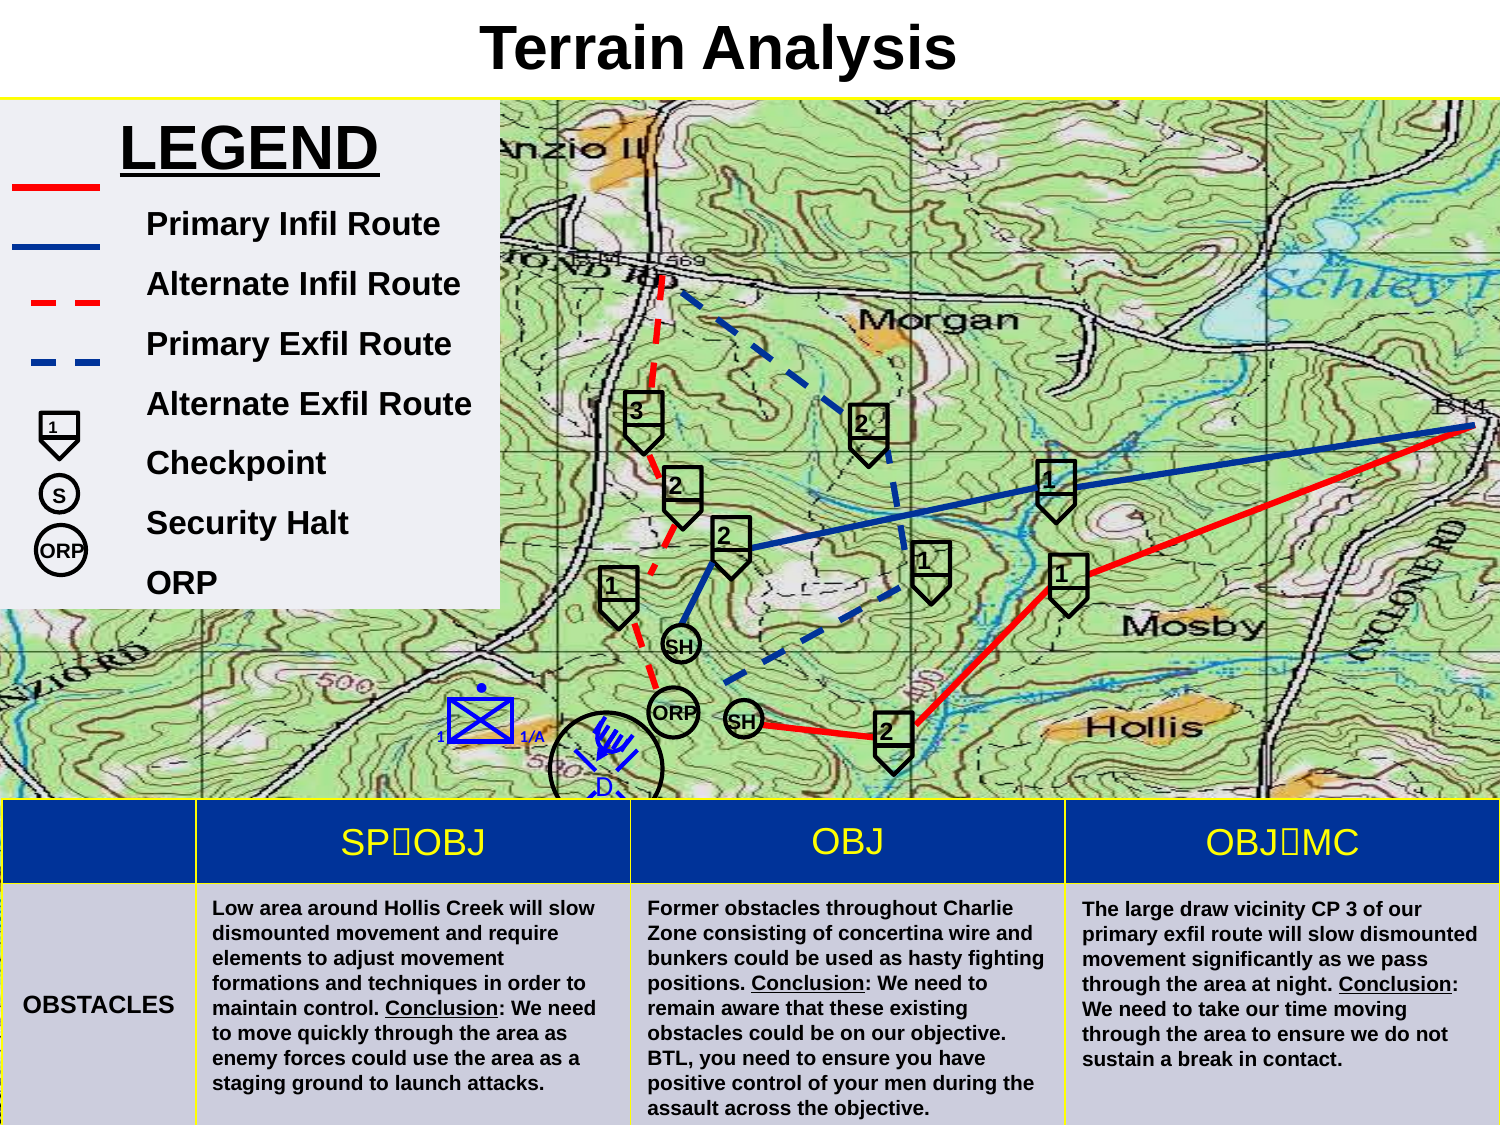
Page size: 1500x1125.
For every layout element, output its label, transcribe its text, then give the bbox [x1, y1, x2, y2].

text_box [791, 724, 869, 738]
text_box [580, 726, 632, 765]
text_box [874, 707, 913, 776]
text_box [1087, 494, 1476, 576]
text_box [649, 624, 726, 668]
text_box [1037, 455, 1076, 524]
text_box Terrain Analysis [465, 0, 974, 90]
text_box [609, 648, 647, 674]
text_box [712, 512, 751, 580]
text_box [845, 491, 947, 509]
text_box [574, 749, 638, 813]
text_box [756, 702, 788, 743]
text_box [637, 687, 755, 738]
picture [0, 99, 1500, 1125]
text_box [913, 588, 1052, 724]
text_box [912, 537, 951, 605]
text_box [707, 587, 901, 693]
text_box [749, 487, 1038, 540]
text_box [624, 387, 663, 455]
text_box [599, 562, 638, 630]
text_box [665, 577, 729, 610]
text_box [399, 649, 560, 755]
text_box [1049, 549, 1088, 618]
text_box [849, 399, 888, 468]
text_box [1074, 424, 1476, 488]
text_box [637, 537, 688, 563]
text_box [600, 325, 669, 337]
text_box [633, 452, 670, 469]
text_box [674, 287, 843, 413]
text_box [663, 462, 702, 530]
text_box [0, 99, 501, 616]
